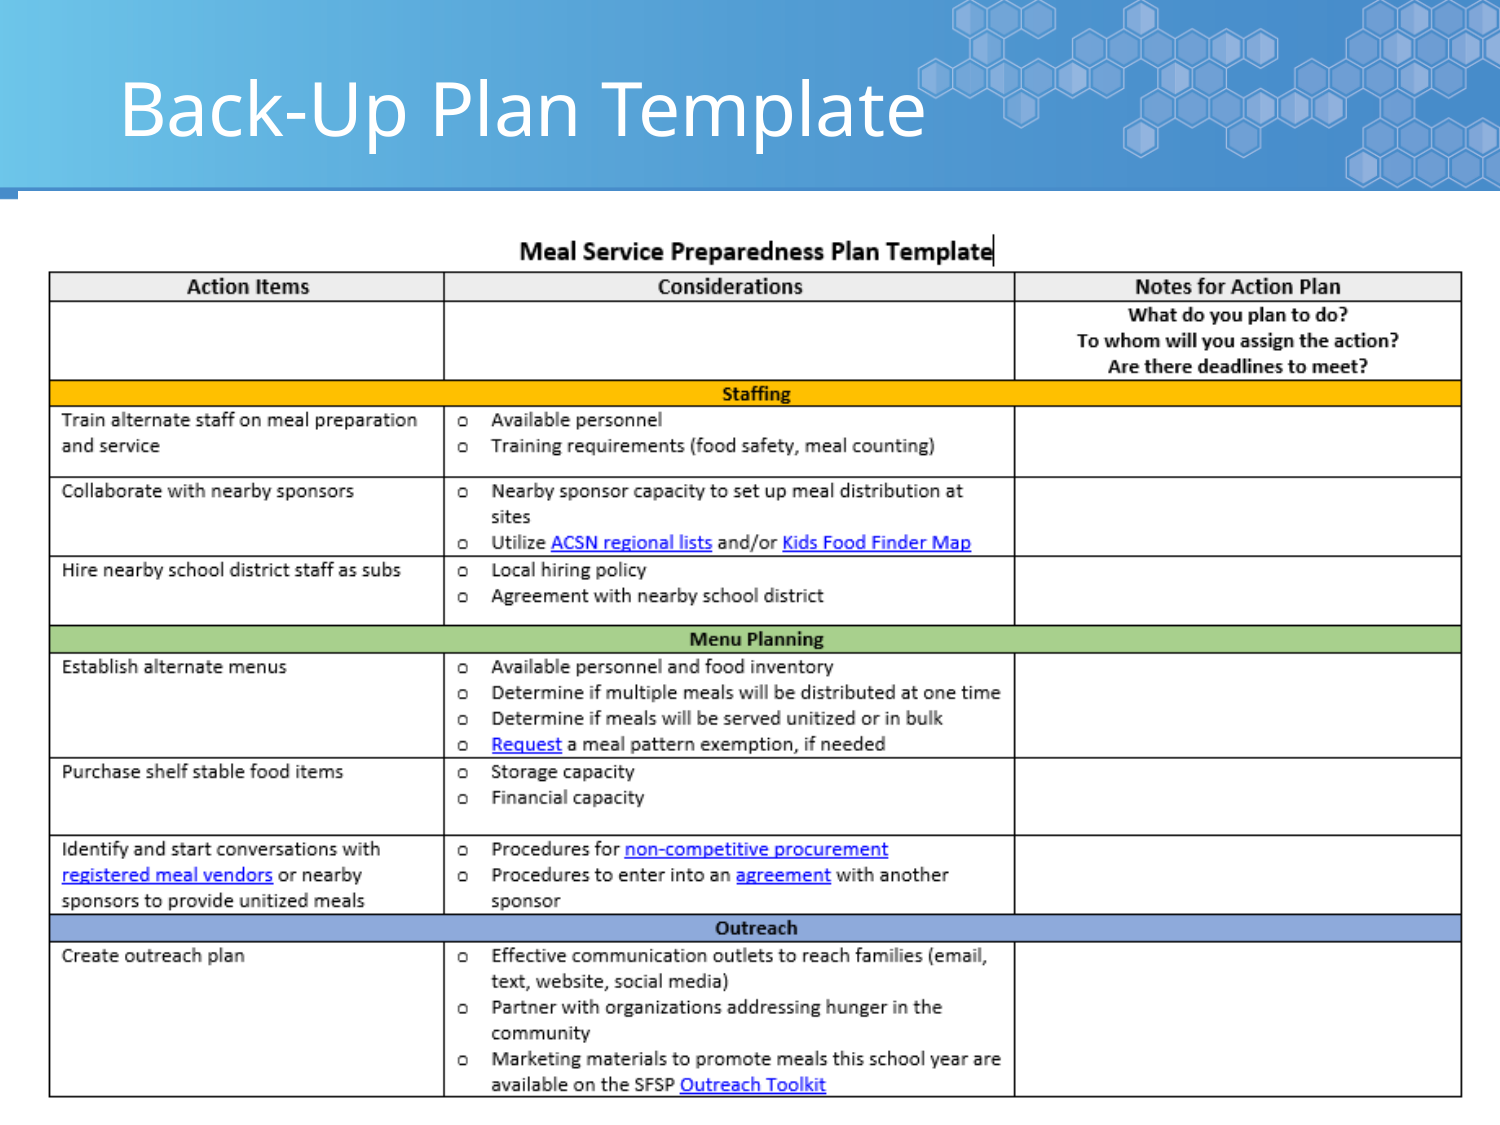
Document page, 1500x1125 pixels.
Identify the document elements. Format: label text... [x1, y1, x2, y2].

picture [0, 0, 1500, 200]
title Back-Up Plan Template [103, 3, 1397, 191]
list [18, 192, 1500, 1122]
